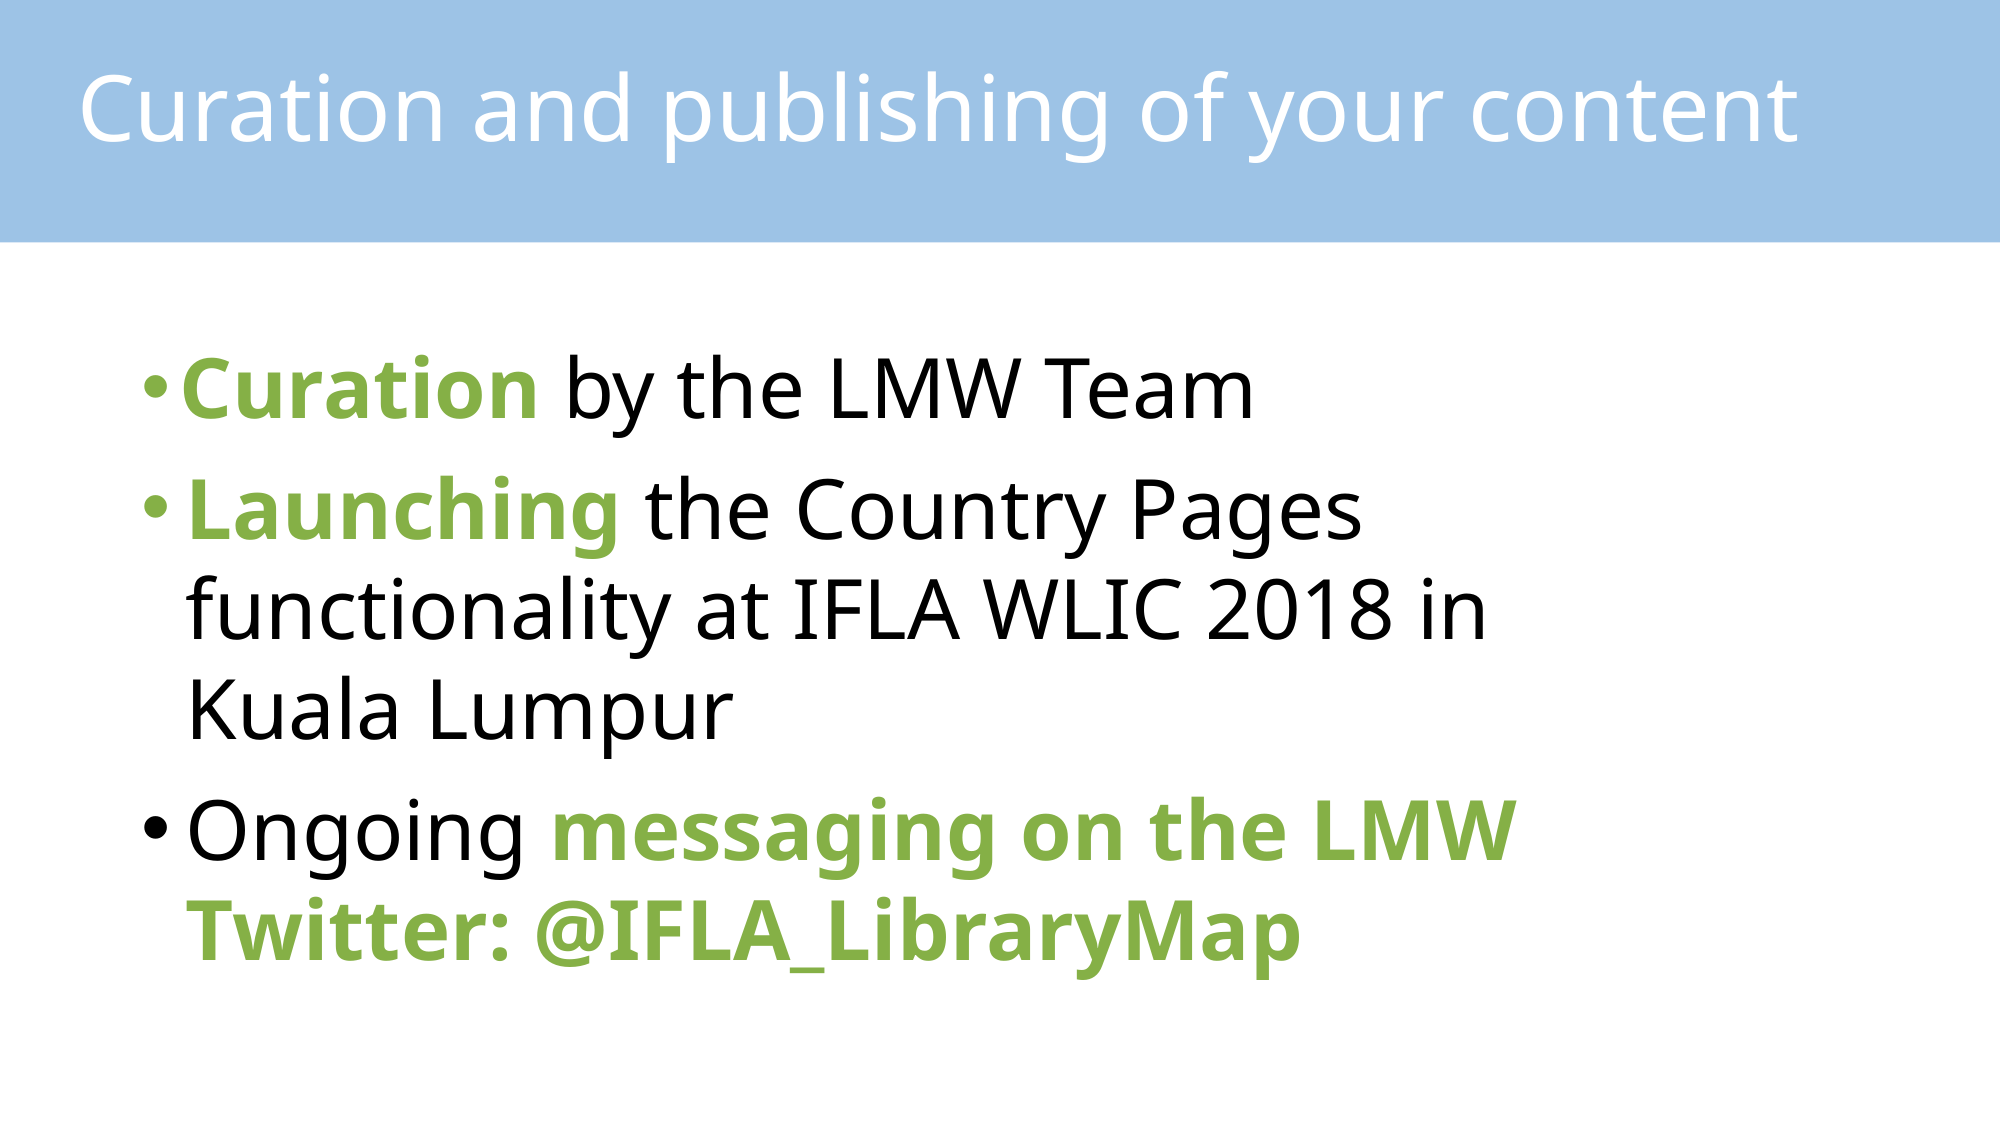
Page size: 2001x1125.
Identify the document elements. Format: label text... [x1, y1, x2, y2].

text_box Curation by the LMW Team Launching the Country Pages functionality at IFLA WLIC 2018 in Kuala Lumpur Ongoing messaging on the LMW Twitter: @IFLA_LibraryMap [126, 327, 1745, 1064]
text_box [0, 0, 2000, 243]
text_box Curation and publishing of your content [62, 42, 2000, 168]
